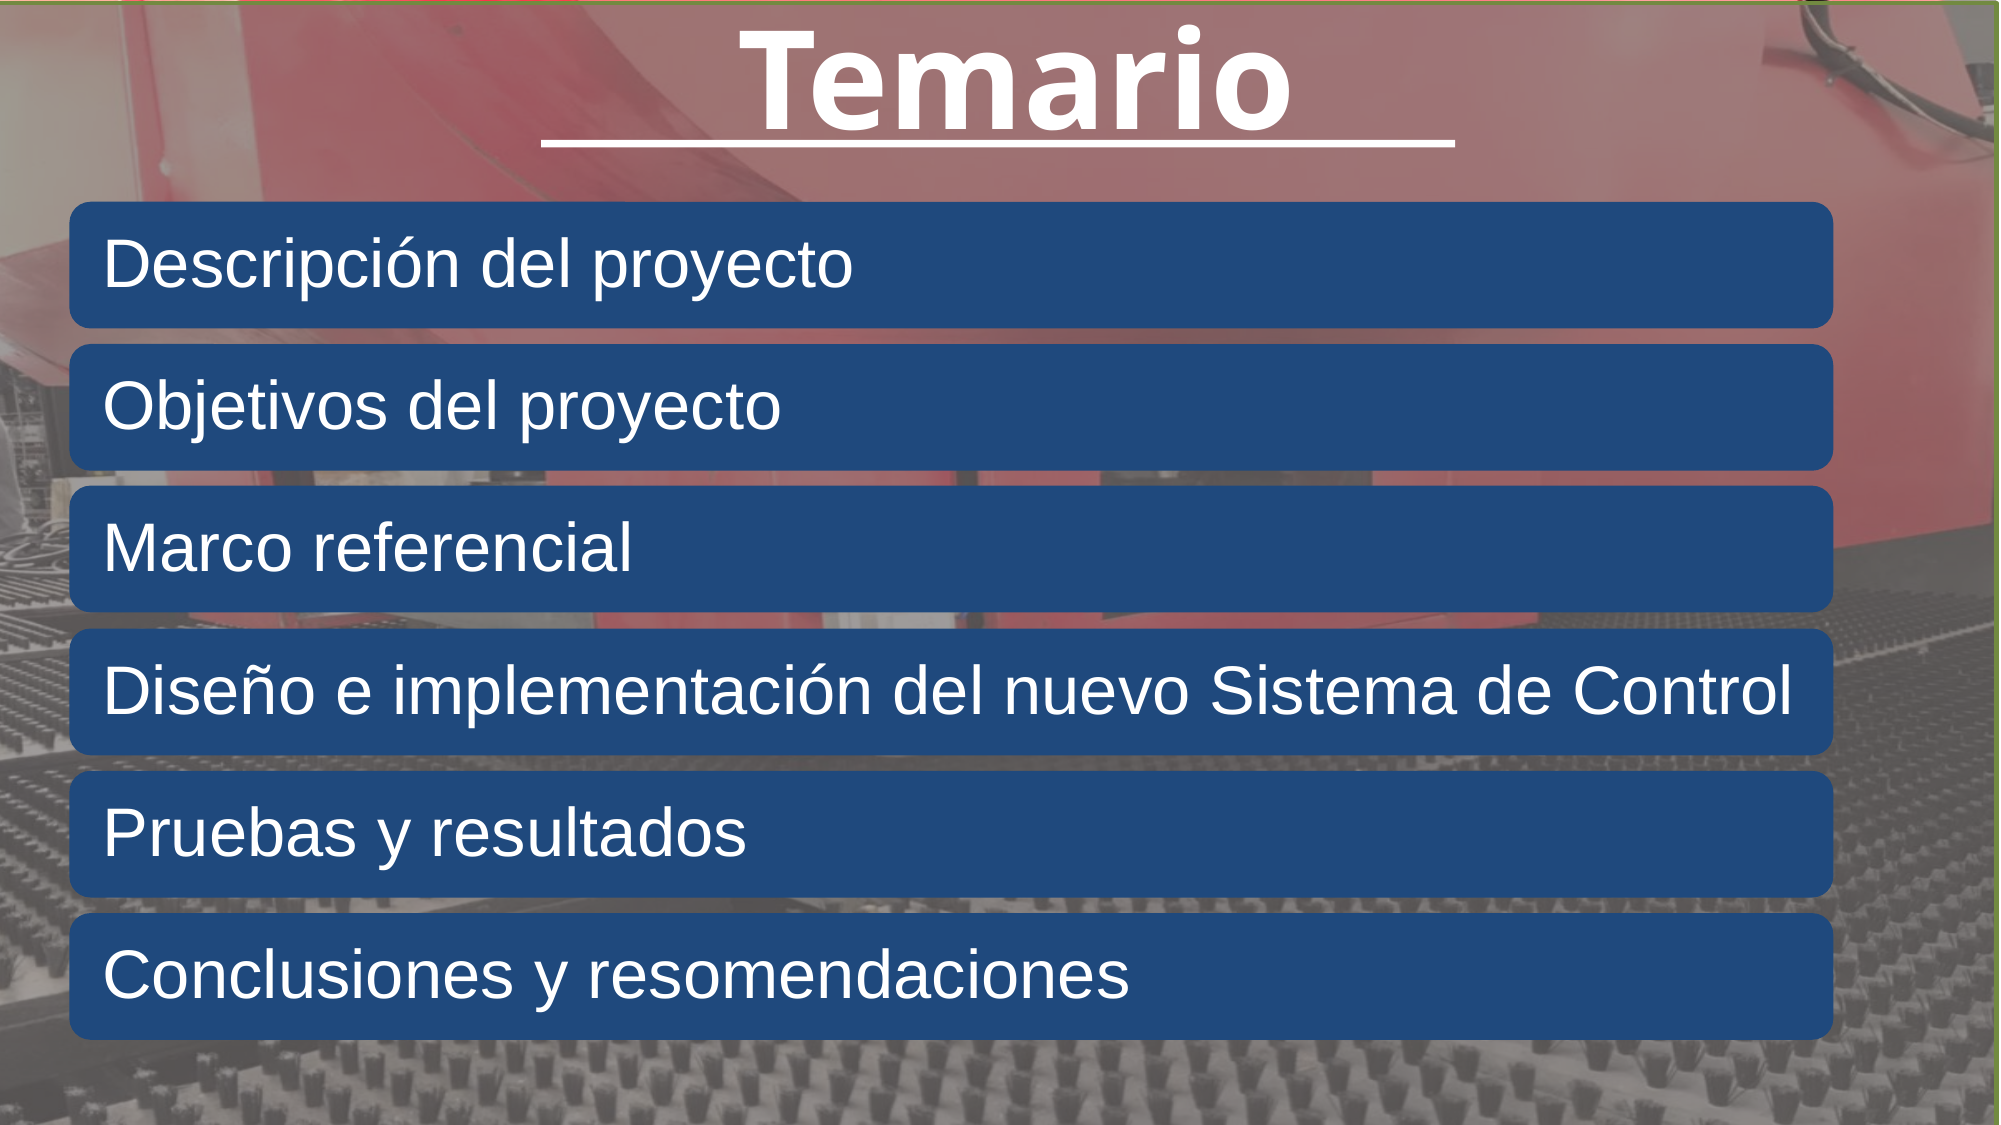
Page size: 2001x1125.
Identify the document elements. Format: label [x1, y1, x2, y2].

picture [0, 0, 1997, 1125]
text_box [69, 162, 1834, 1079]
